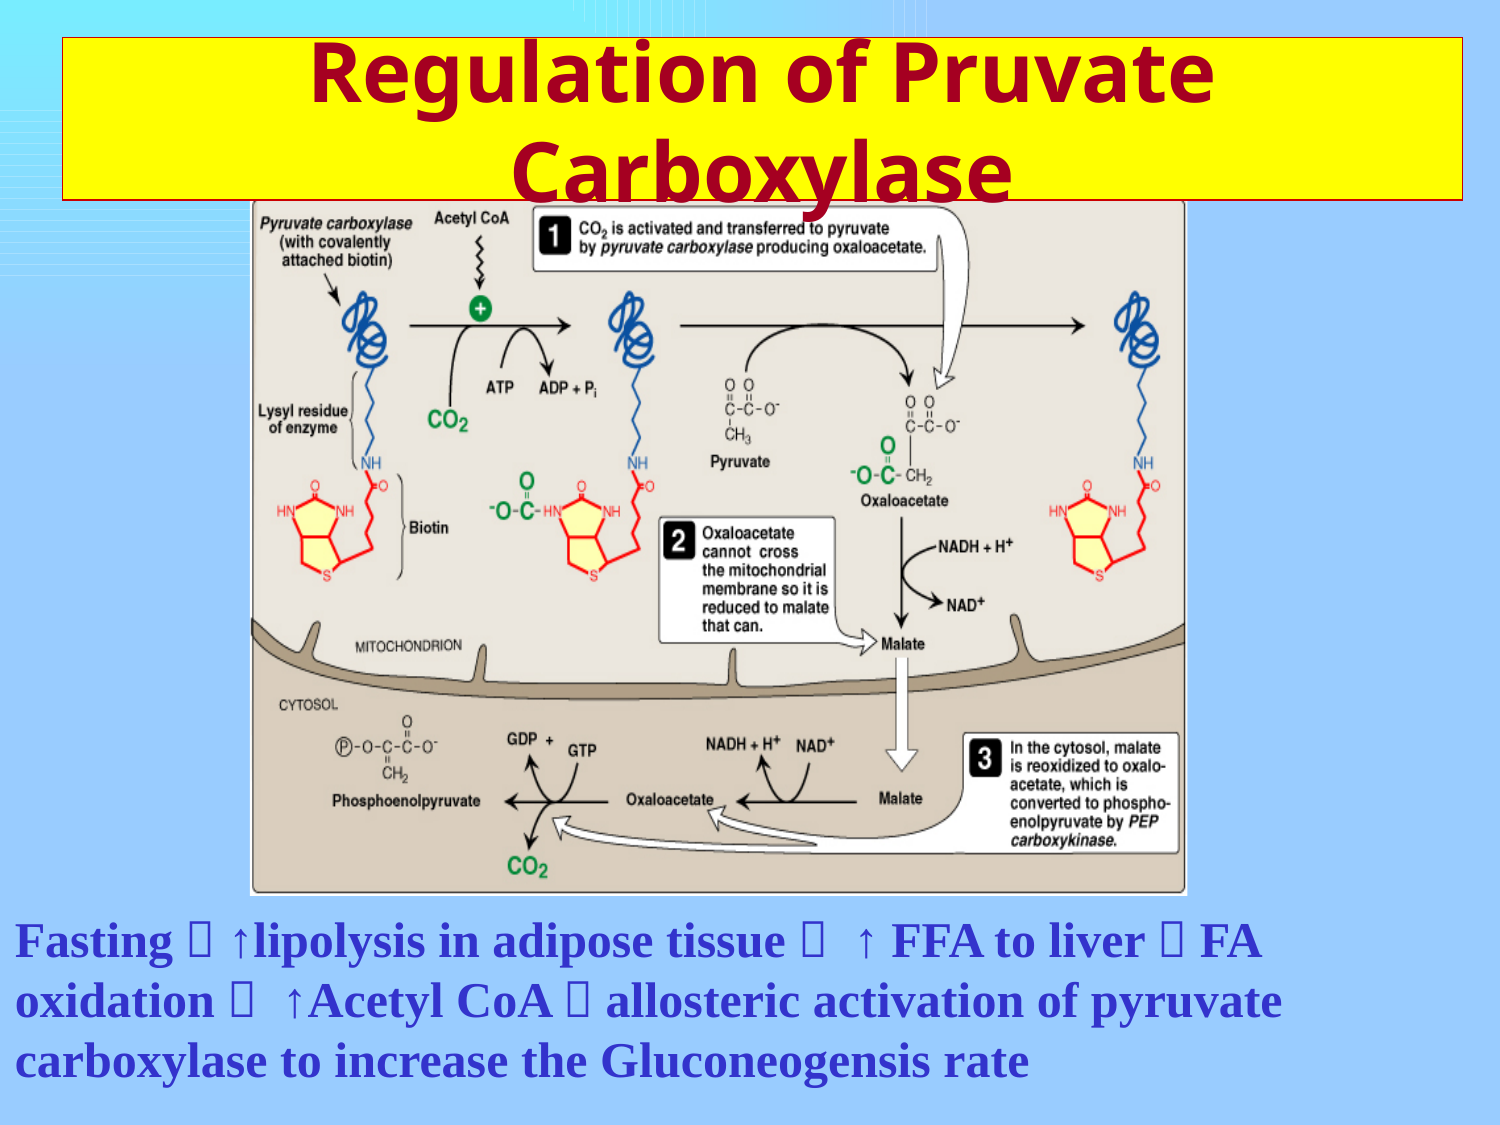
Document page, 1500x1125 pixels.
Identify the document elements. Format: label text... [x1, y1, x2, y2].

picture [249, 199, 1188, 896]
text_box Fasting  ↑lipolysis in adipose tissue  ↑ FFA to liver  FA oxidation  ↑Acetyl CoA  allosteric activation of pyruvate carboxylase to increase the Gluconeogensis rate [0, 899, 1450, 1095]
title Regulation of Pruvate Carboxylase [62, 37, 1463, 201]
